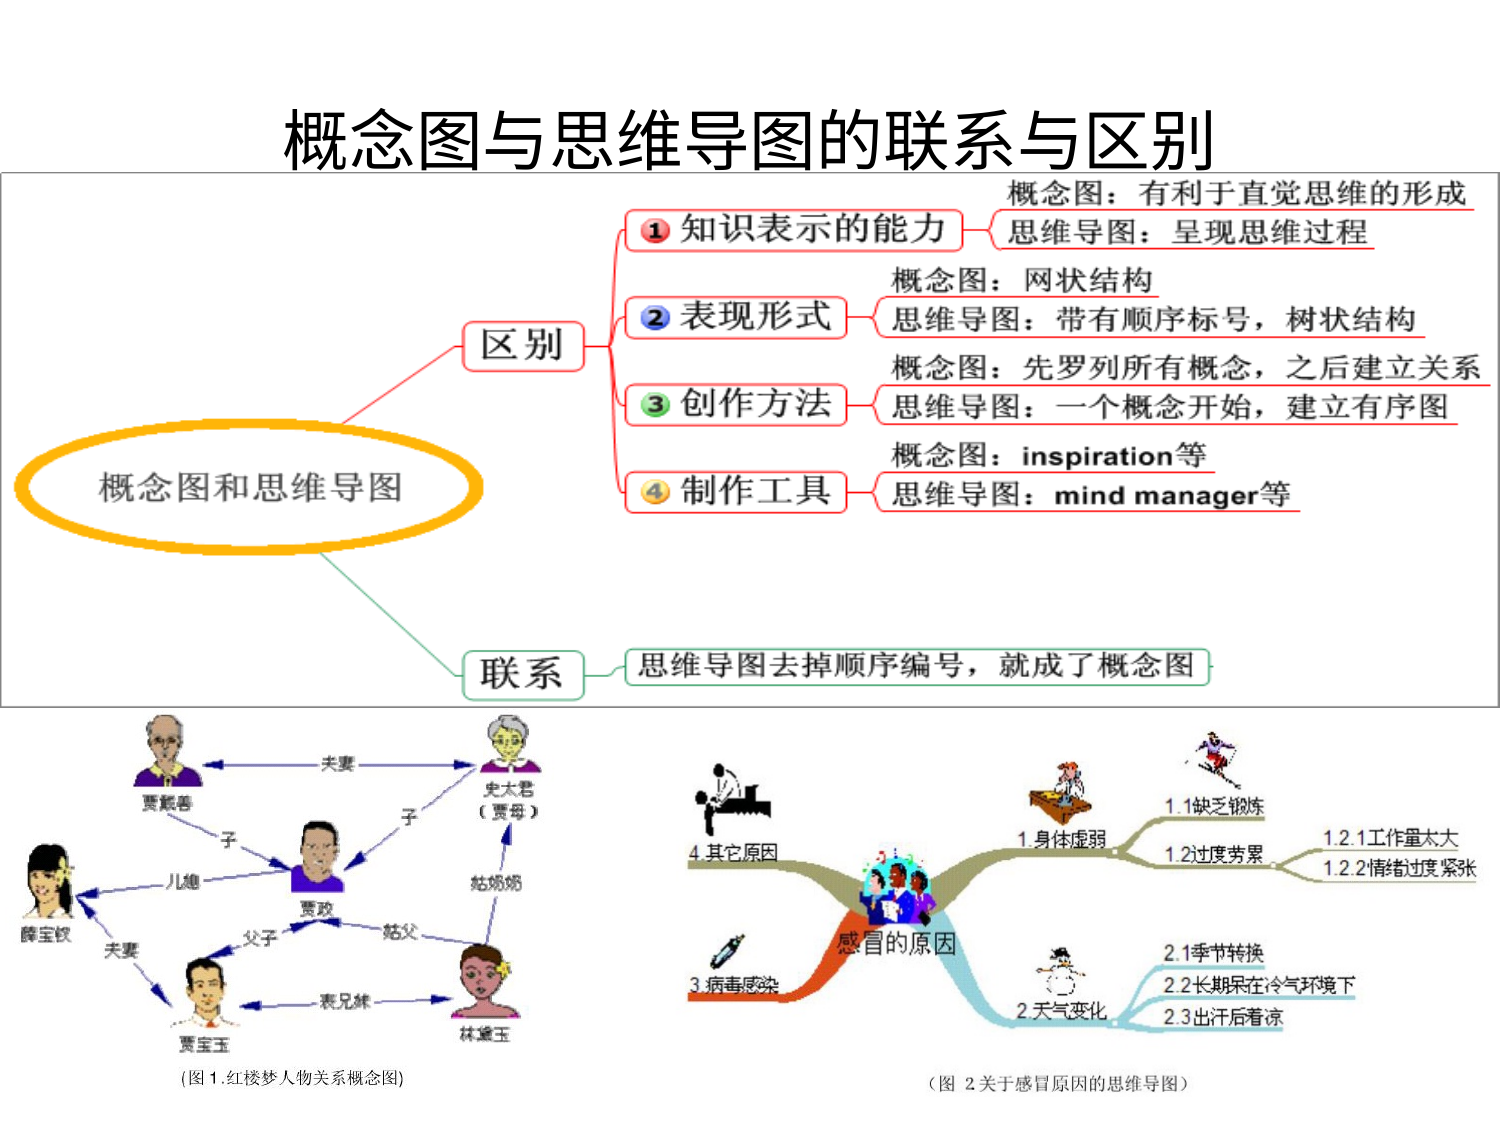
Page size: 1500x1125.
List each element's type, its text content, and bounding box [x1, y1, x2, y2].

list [5, 709, 621, 1118]
title 概念图与思维导图的联系与区别 [75, 45, 1425, 171]
picture [0, 172, 1500, 708]
picture [660, 726, 1495, 1125]
